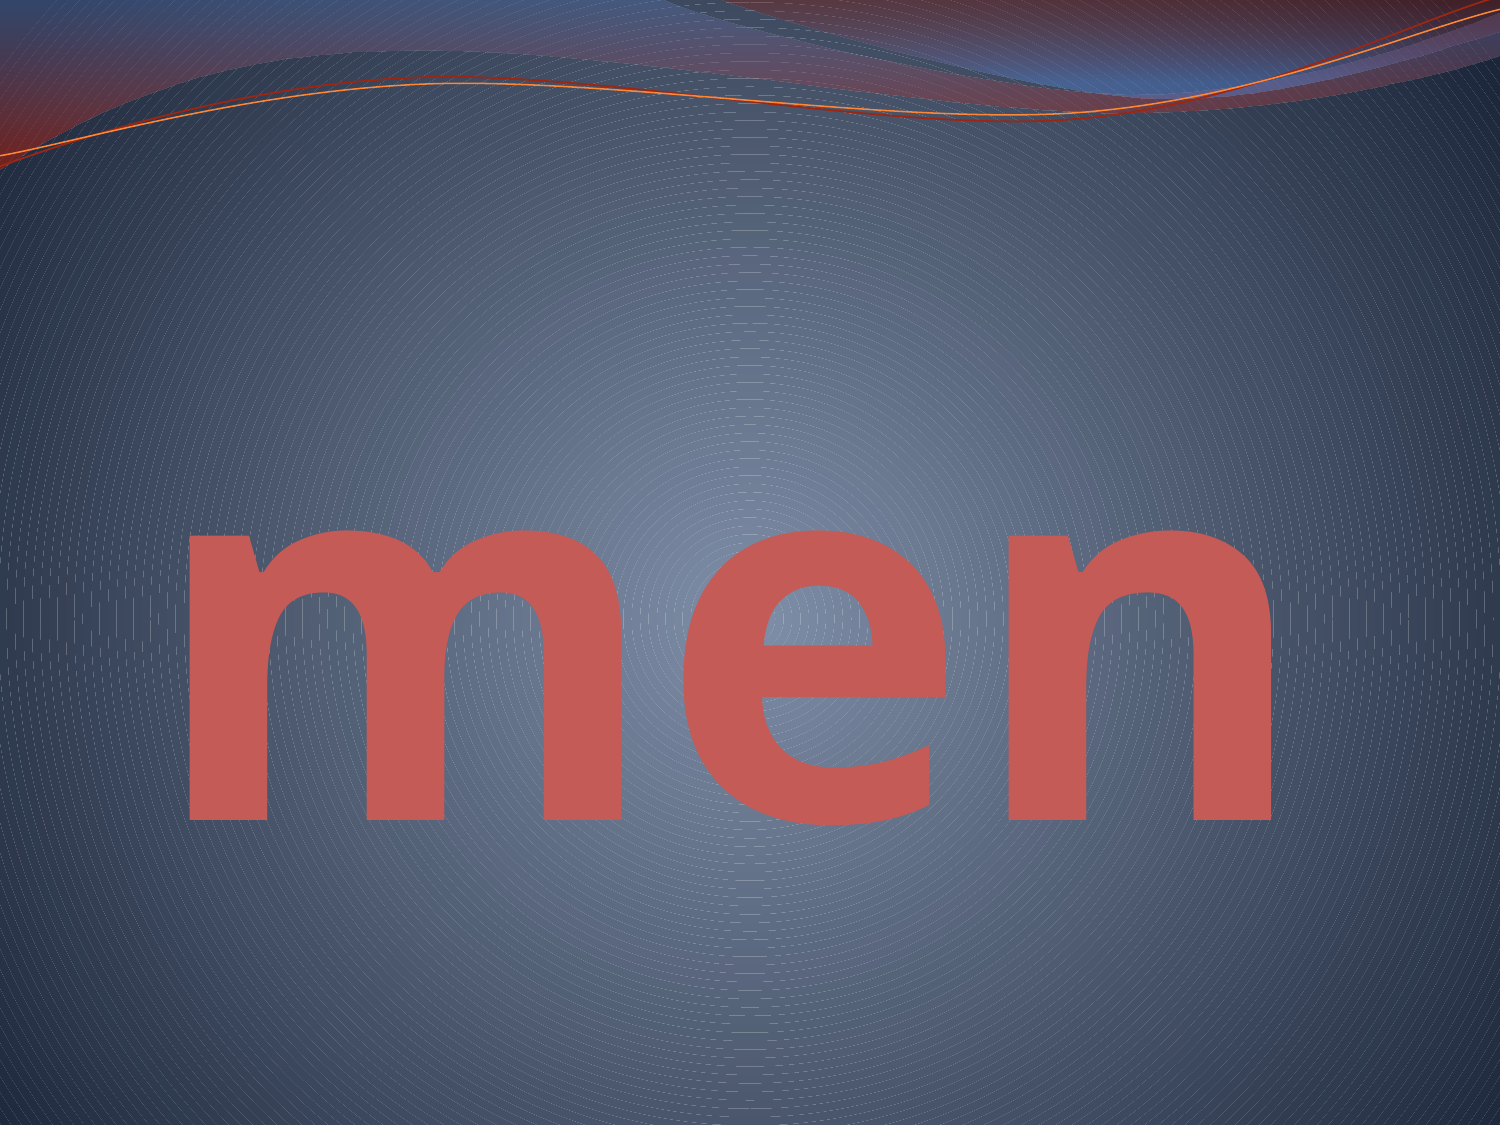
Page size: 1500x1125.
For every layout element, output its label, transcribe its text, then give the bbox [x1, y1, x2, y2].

title men [87, 224, 1376, 925]
